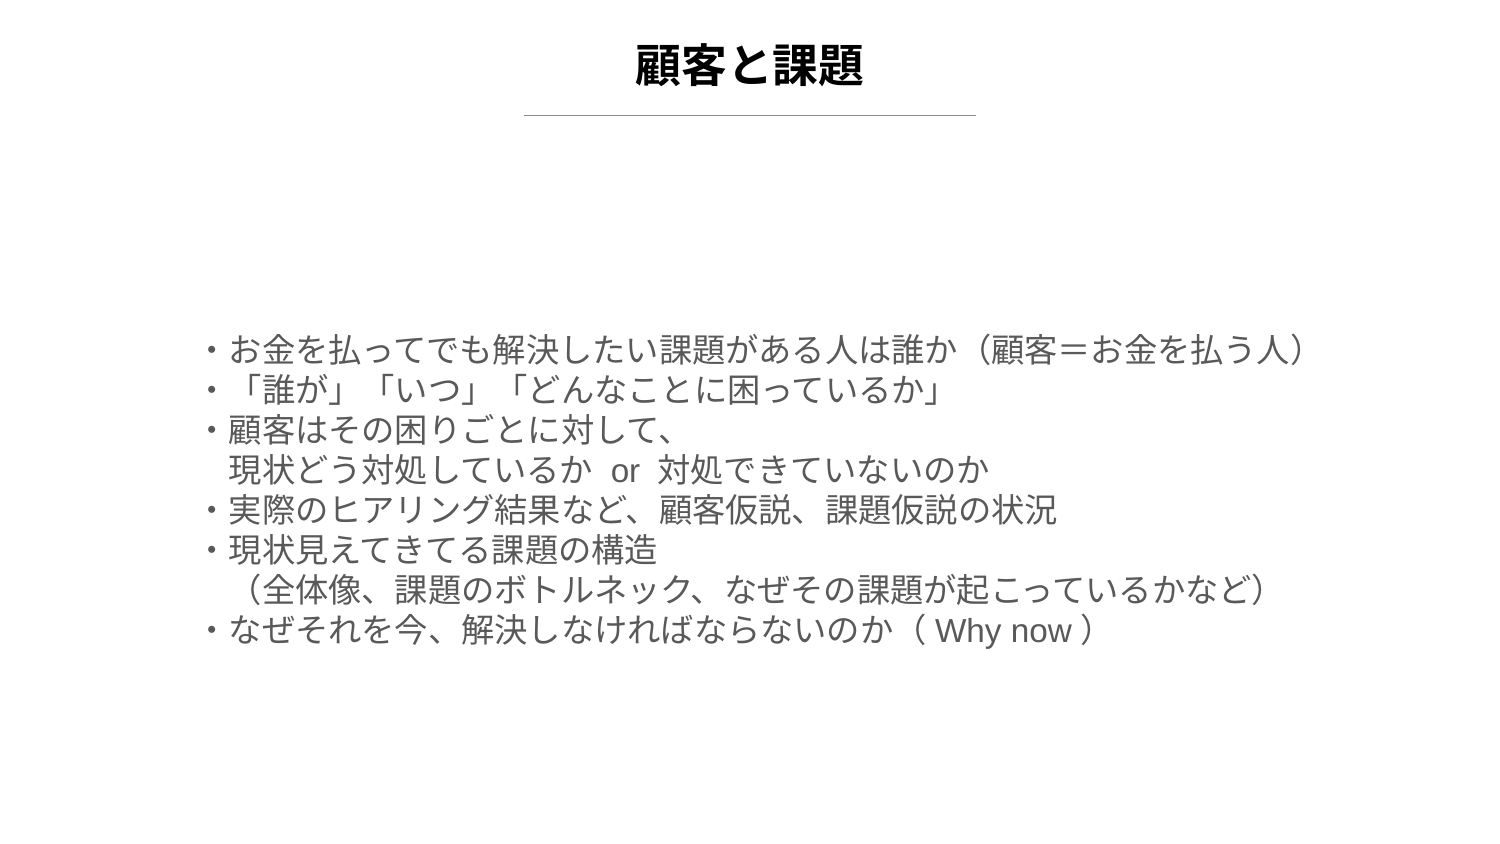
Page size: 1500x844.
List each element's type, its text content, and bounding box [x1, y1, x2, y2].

list ・お金を払ってでも解決したい課題がある人は誰か（顧客＝お金を払う人） ・「誰が」「いつ」「どんなことに困っているか」 ・顧客はその困りごとに対して、 現状どう対処しているか or 対処できていないのか ・実際のヒアリング結果など、顧客仮説、課題仮説の状況 ・現状見えてきてる課題の構造 （全体像、課題のボトルネック、なぜその課題が起こっているかなど） ・なぜそれを今、解決しなければならないのか（Why now） [180, 295, 1381, 684]
title 顧客と課題 [51, 21, 1449, 116]
